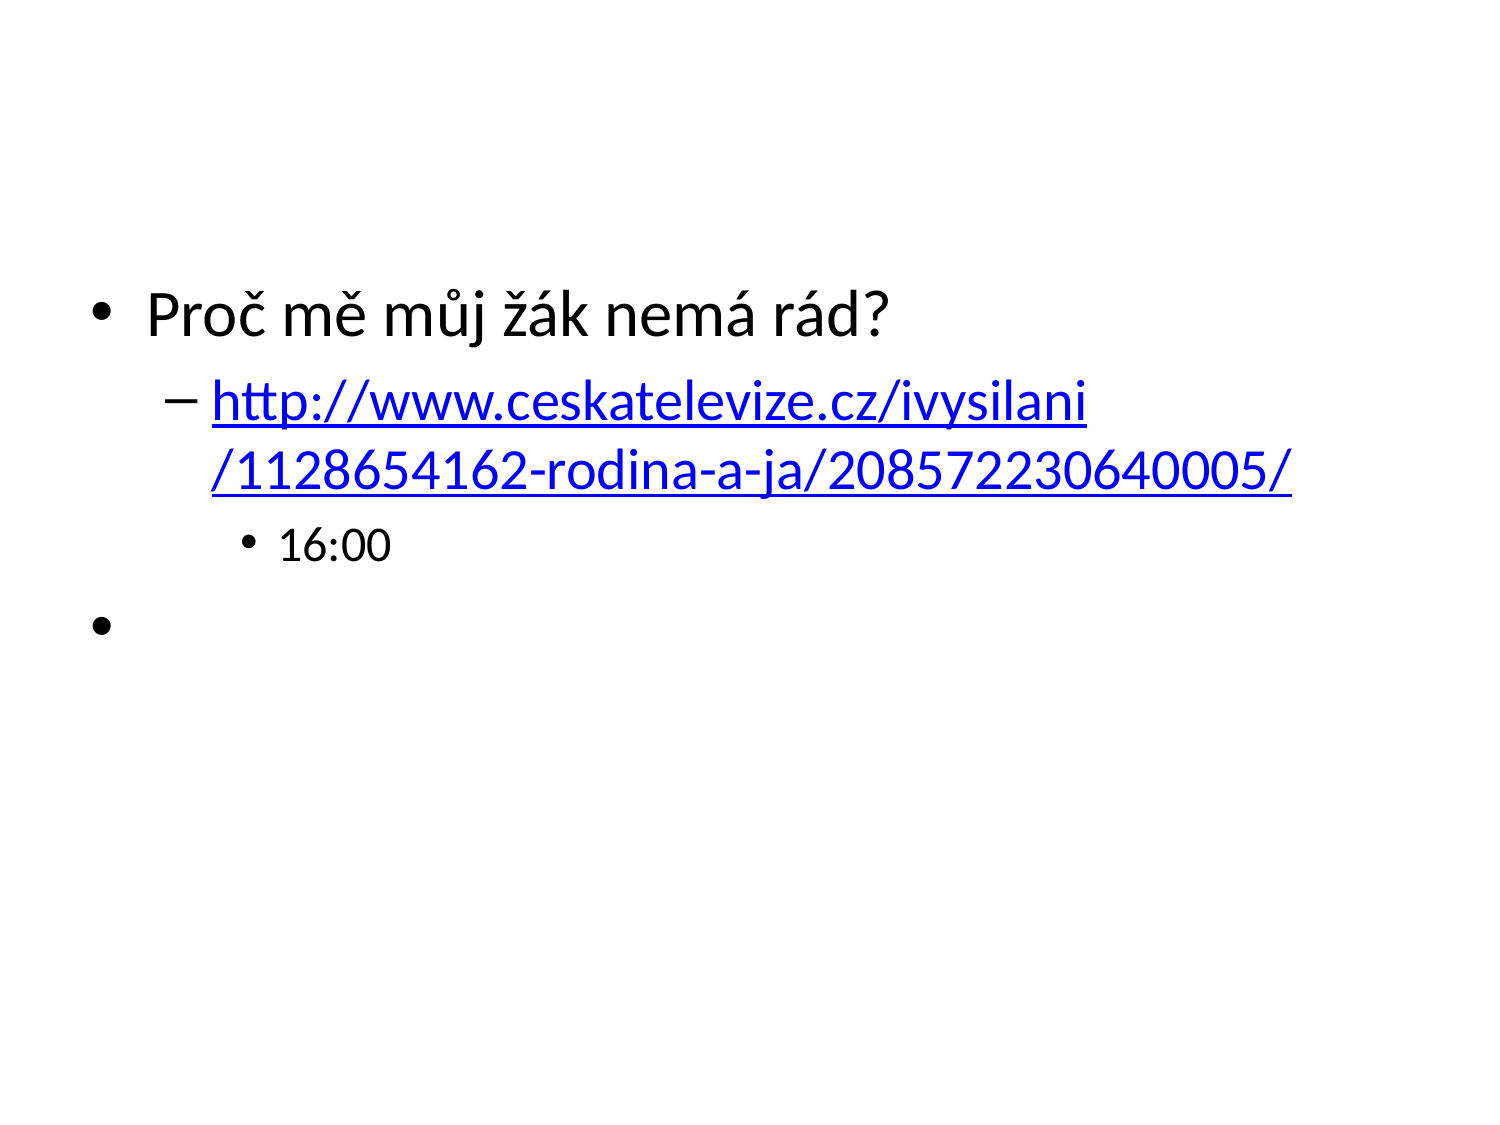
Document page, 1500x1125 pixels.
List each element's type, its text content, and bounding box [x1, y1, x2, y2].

list Proč mě můj žák nemá rád? http://www.ceskatelevize.cz/ivysilani/1128654162-rodina-a-ja/208572230640005/ 16:00 [75, 262, 1425, 1005]
